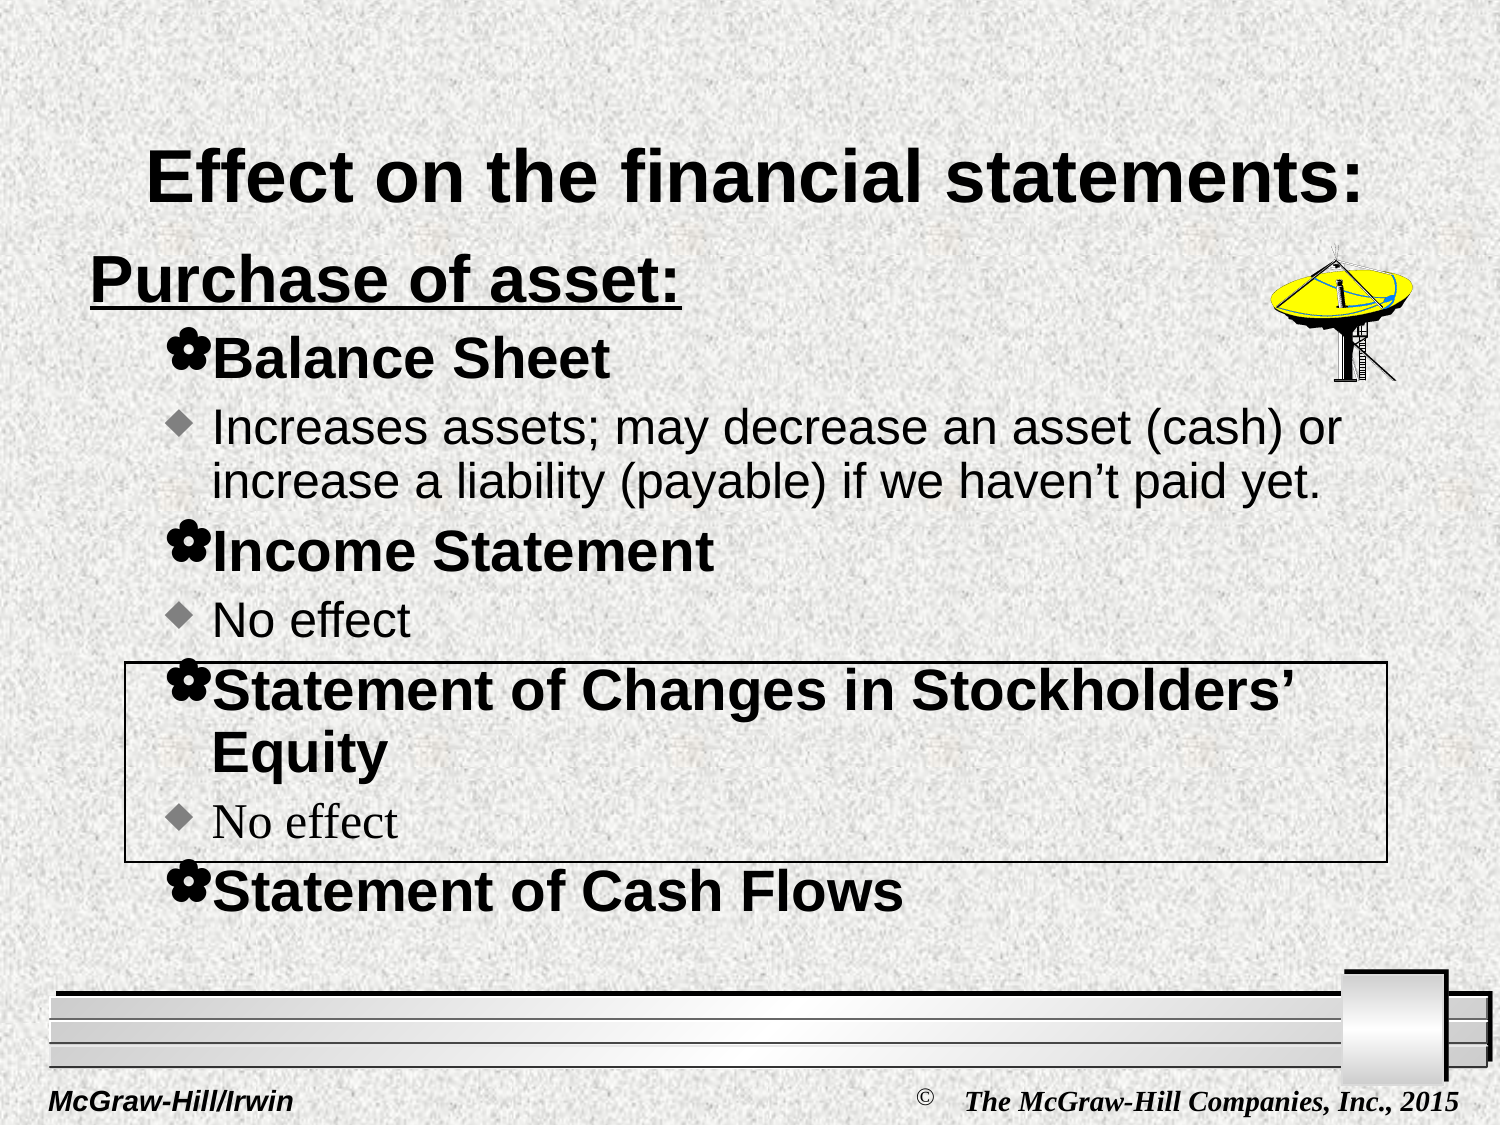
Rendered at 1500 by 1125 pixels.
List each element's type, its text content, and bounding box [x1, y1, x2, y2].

text_box [512, 1024, 988, 1100]
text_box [1263, 235, 1420, 388]
text_box [124, 662, 1388, 863]
text_box [112, 1024, 425, 1100]
picture [0, 0, 1500, 1125]
list Purchase of asset: Balance Sheet Increases assets; may decrease an asset (cash) or increase a liability (payable) if we haven’t paid yet. Income Statement No effect Statement of Changes in Stockholders’ Equity No effect Statement of Cash Flows [75, 237, 1400, 913]
title Effect on the financial statements: [61, 43, 1451, 226]
